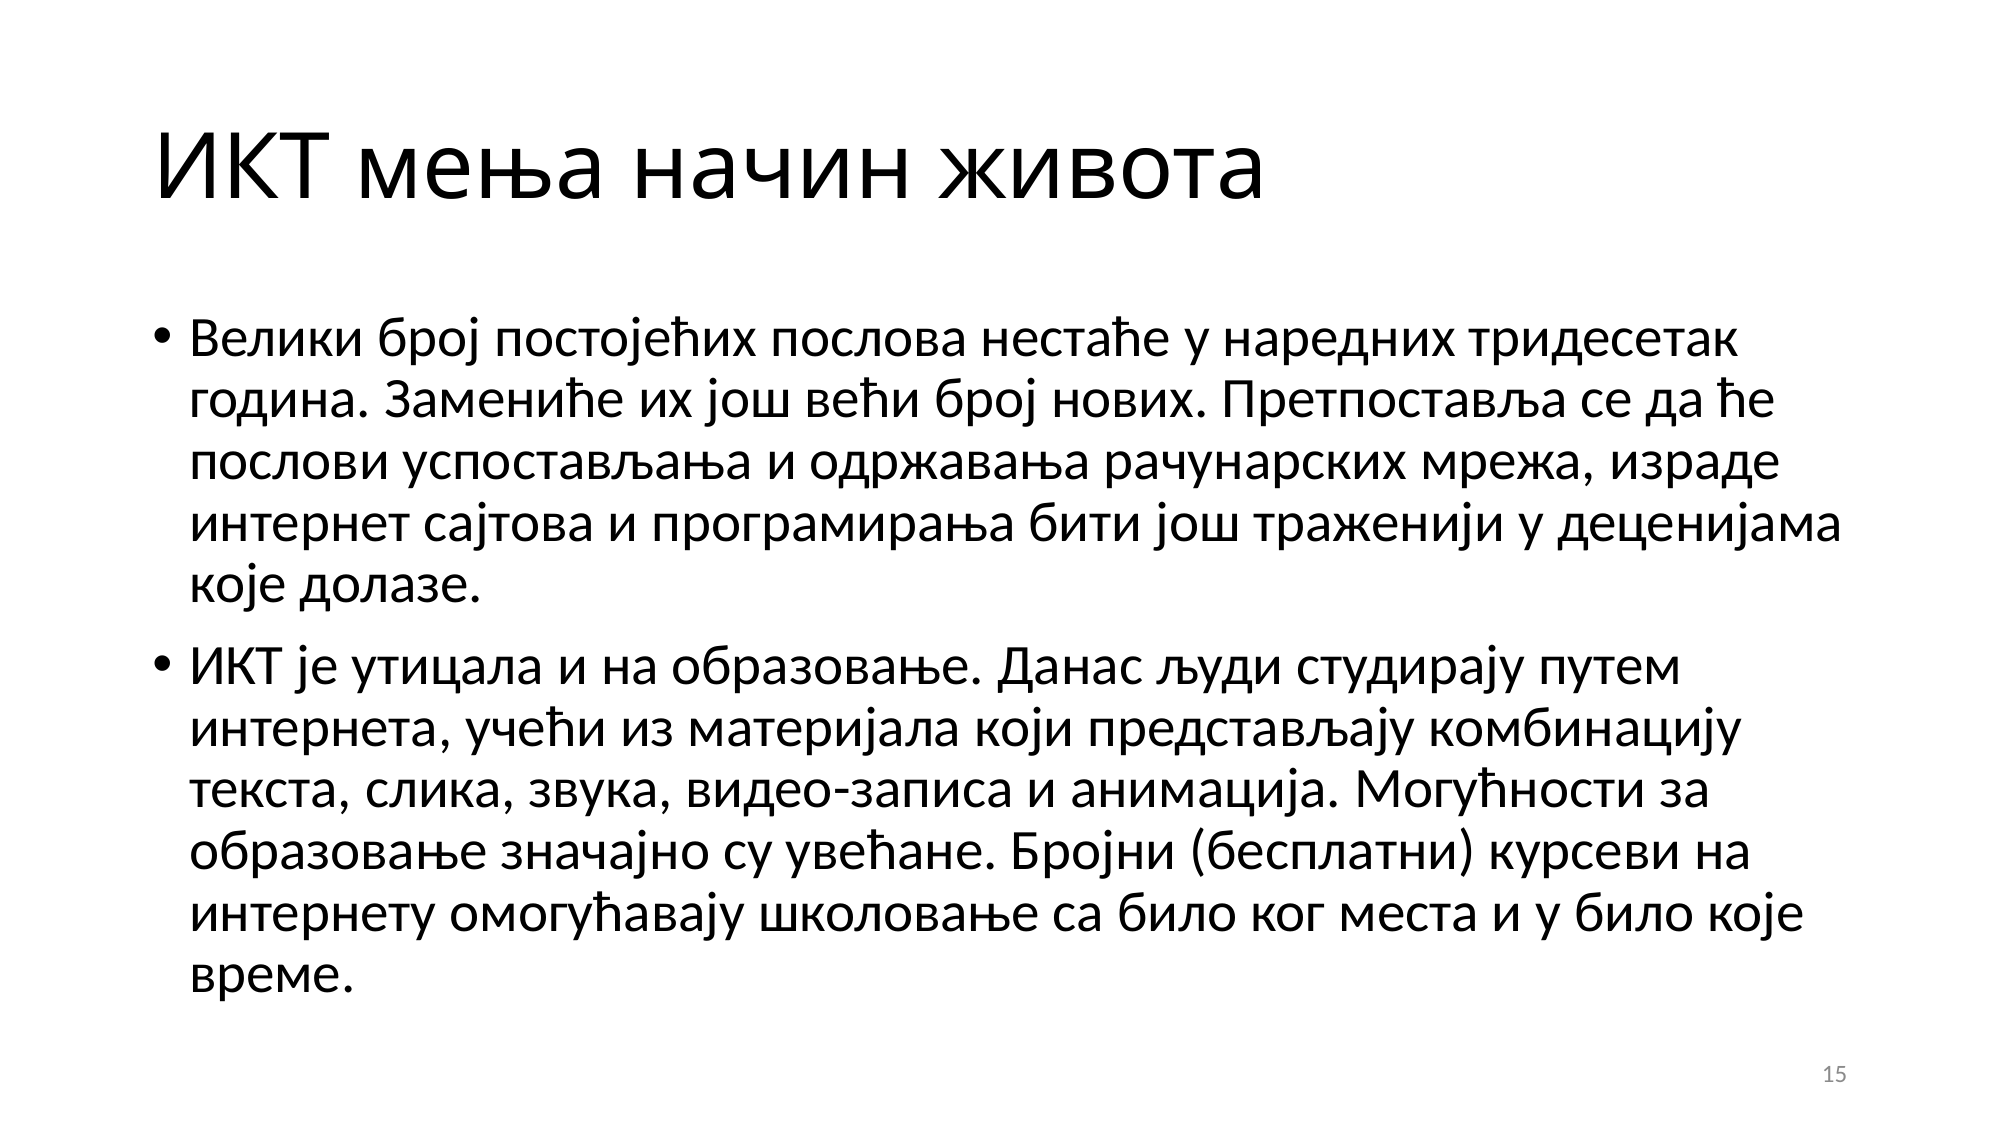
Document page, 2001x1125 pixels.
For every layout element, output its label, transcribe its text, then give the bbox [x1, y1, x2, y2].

title ИКТ мења начин живота [137, 59, 1863, 278]
list Велики број постојећих послова нестаће у наредних тридесетак година. Замениће их још већи број нових. Претпоставља се да ће послови успостављања и одржавања рачунарских мрежа, израде интернет сајтова и програмирања бити још траженији у деценијама које долазе. ИКТ је утицала и на образовање. Данас људи студирају путем интернета, учећи из материјала који представљају комбинацију текста, слика, звука, видео-записа и анимација. Могућности за образовање значајно су увећане. Бројни (бесплатни) курсеви на интернету омогућавају школовање са било ког места и у било које време. [137, 299, 1863, 1014]
slide_number 15 [1412, 1042, 1863, 1103]
